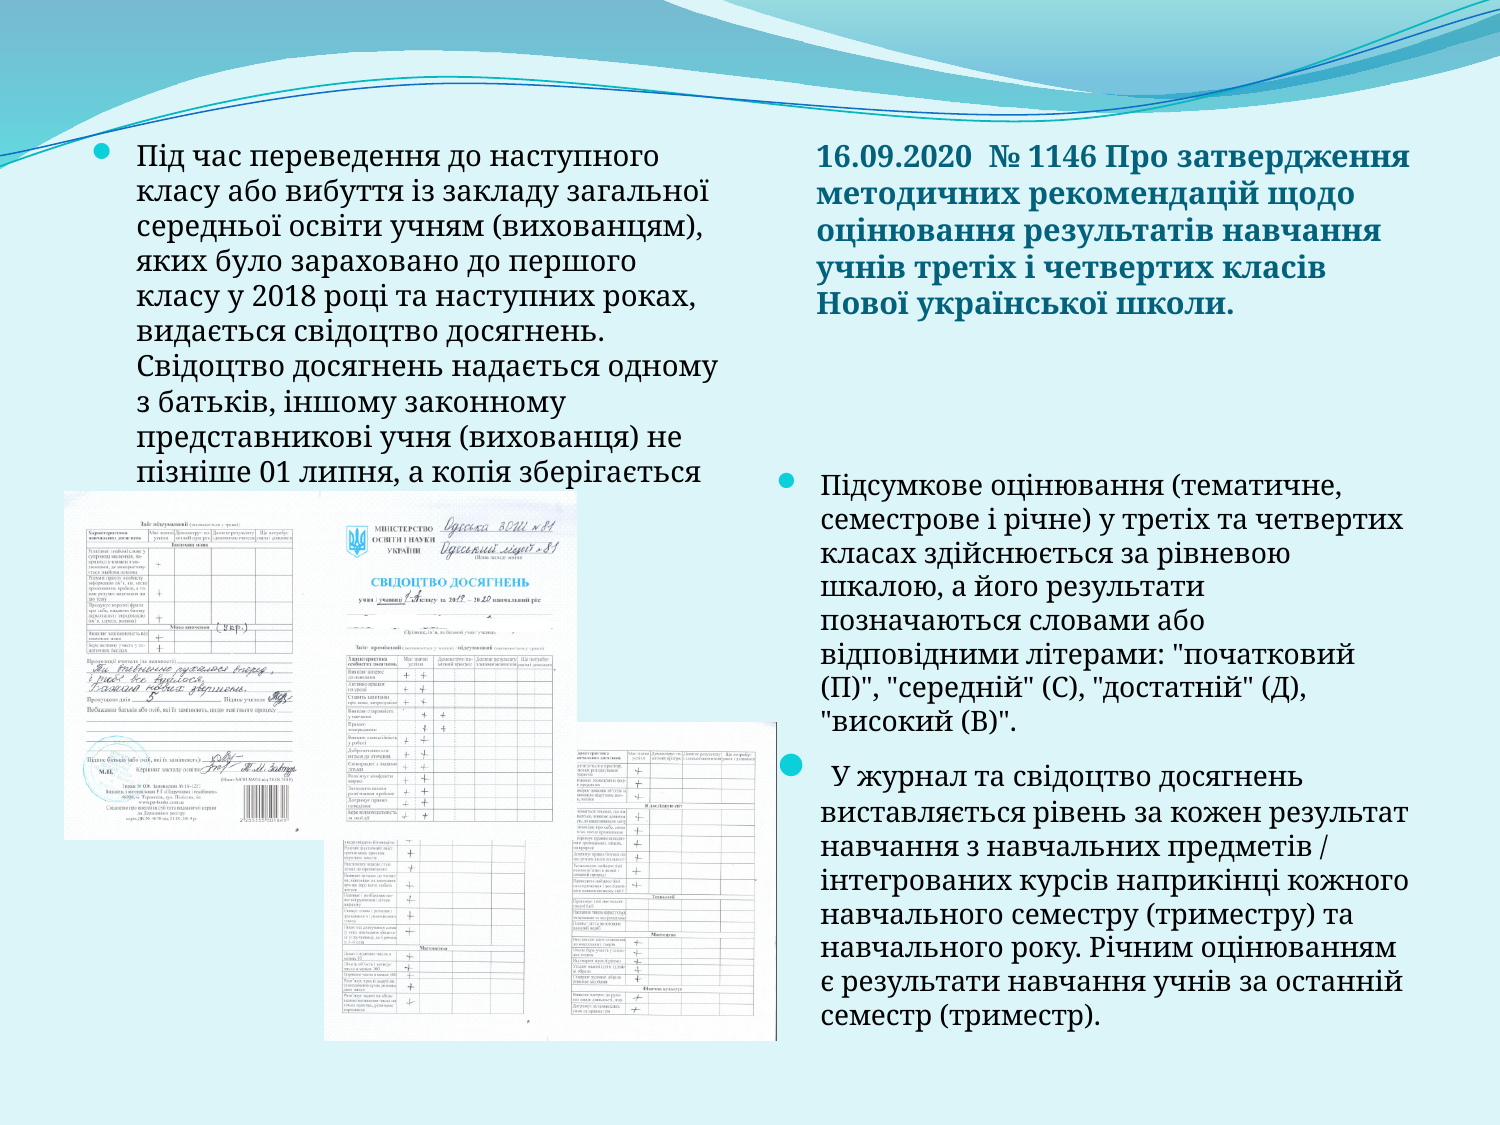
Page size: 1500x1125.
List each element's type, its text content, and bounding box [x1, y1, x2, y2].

picture [324, 721, 778, 1042]
list Під час переведення до наступного класу або вибуття із закладу загальної середньої освіти учням (вихованцям), яких було зараховано до першого класу у 2018 році та наступних роках, видається свідоцтво досягнень. Свідоцтво досягнень надається одному з батьків, іншому законному представникові учня (вихованця) не пізніше 01 липня, а копія зберігається в його особовій справі [76, 137, 740, 575]
list 16.09.2020 № 1146 Про затвердження методичних рекомендацій щодо оцінювання результатів навчання учнів третіх і четвертих класів Нової української школи. [809, 137, 1425, 327]
list Підсумкове оцінювання (тематичне, семестрове і річне) у третіх та четвертих класах здійснюється за рівневою шкалою, а його результати позначаються словами або відповідними літерами: "початковий (П)", "середній" (С), "достатній" (Д), "високий (В)". У журнал та свідоцтво досягнень виставляється рівень за кожен результат навчання з навчальних предметів / інтегрованих курсів наприкінці кожного навчального семестру (триместру) та навчального року. Річним оцінюванням є результати навчання учнів за останній семестр (триместр). [761, 412, 1425, 1044]
picture [64, 491, 577, 841]
